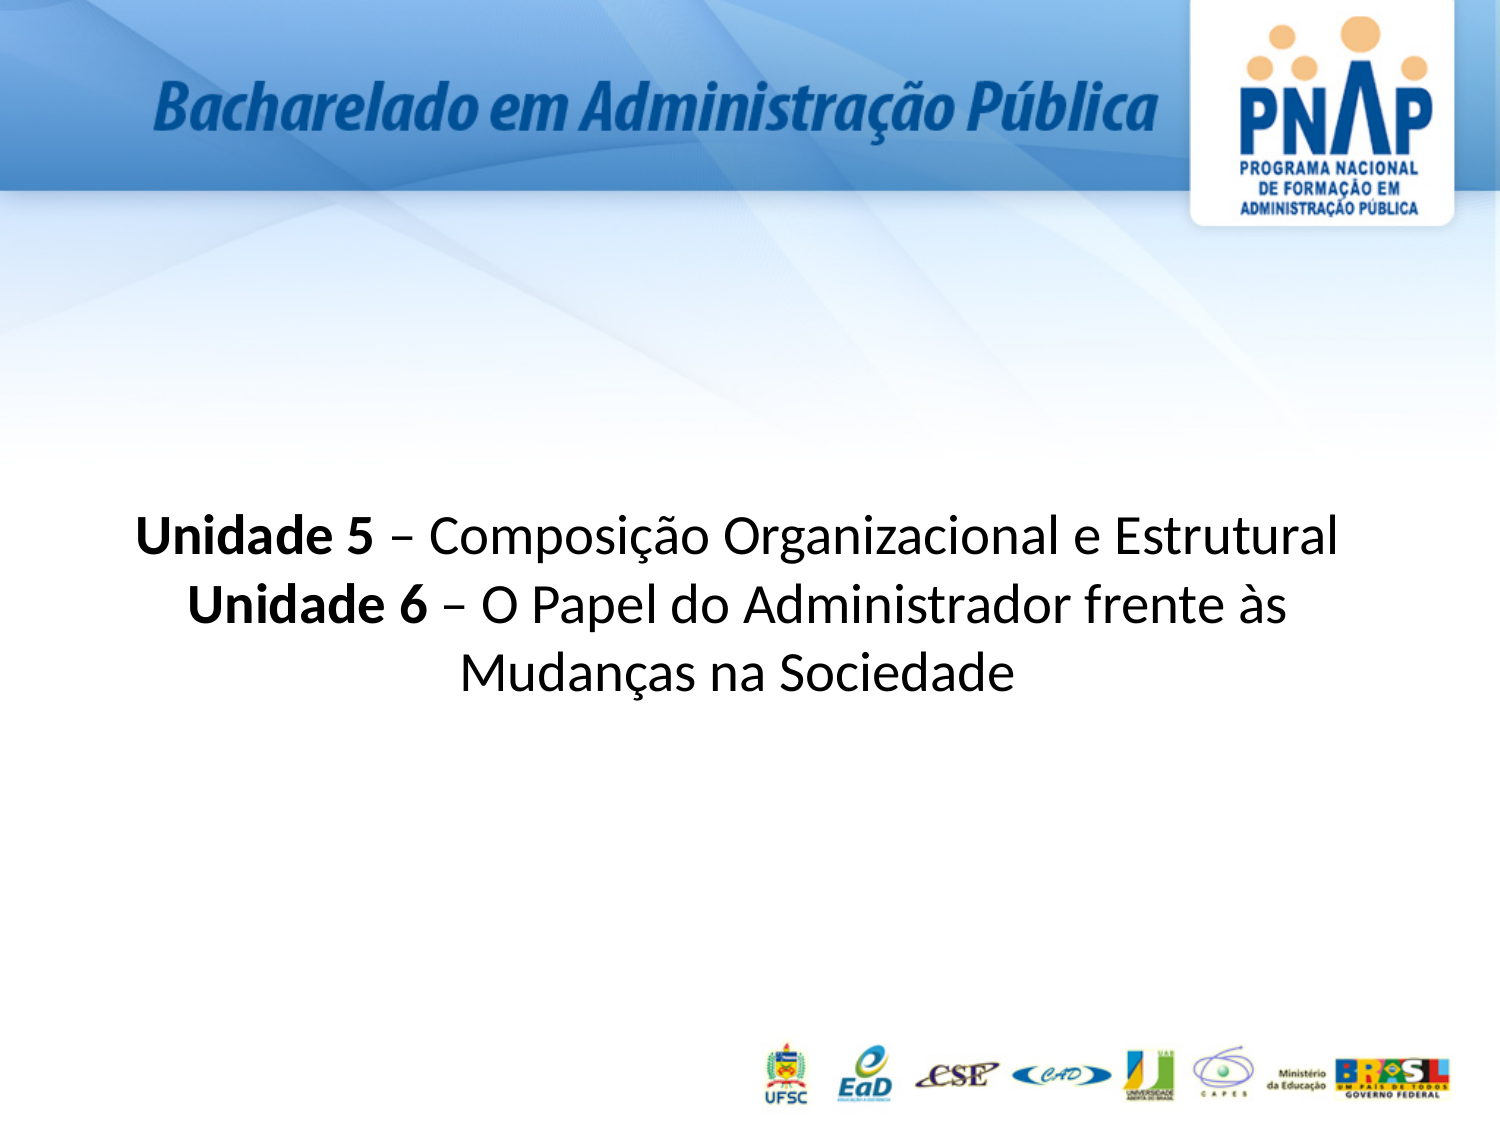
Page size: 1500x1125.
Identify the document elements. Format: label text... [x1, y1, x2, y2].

title Unidade 5 – Composição Organizacional e Estrutural Unidade 6 – O Papel do Administrador frente às Mudanças na Sociedade [100, 479, 1376, 721]
picture [0, 0, 1500, 1125]
